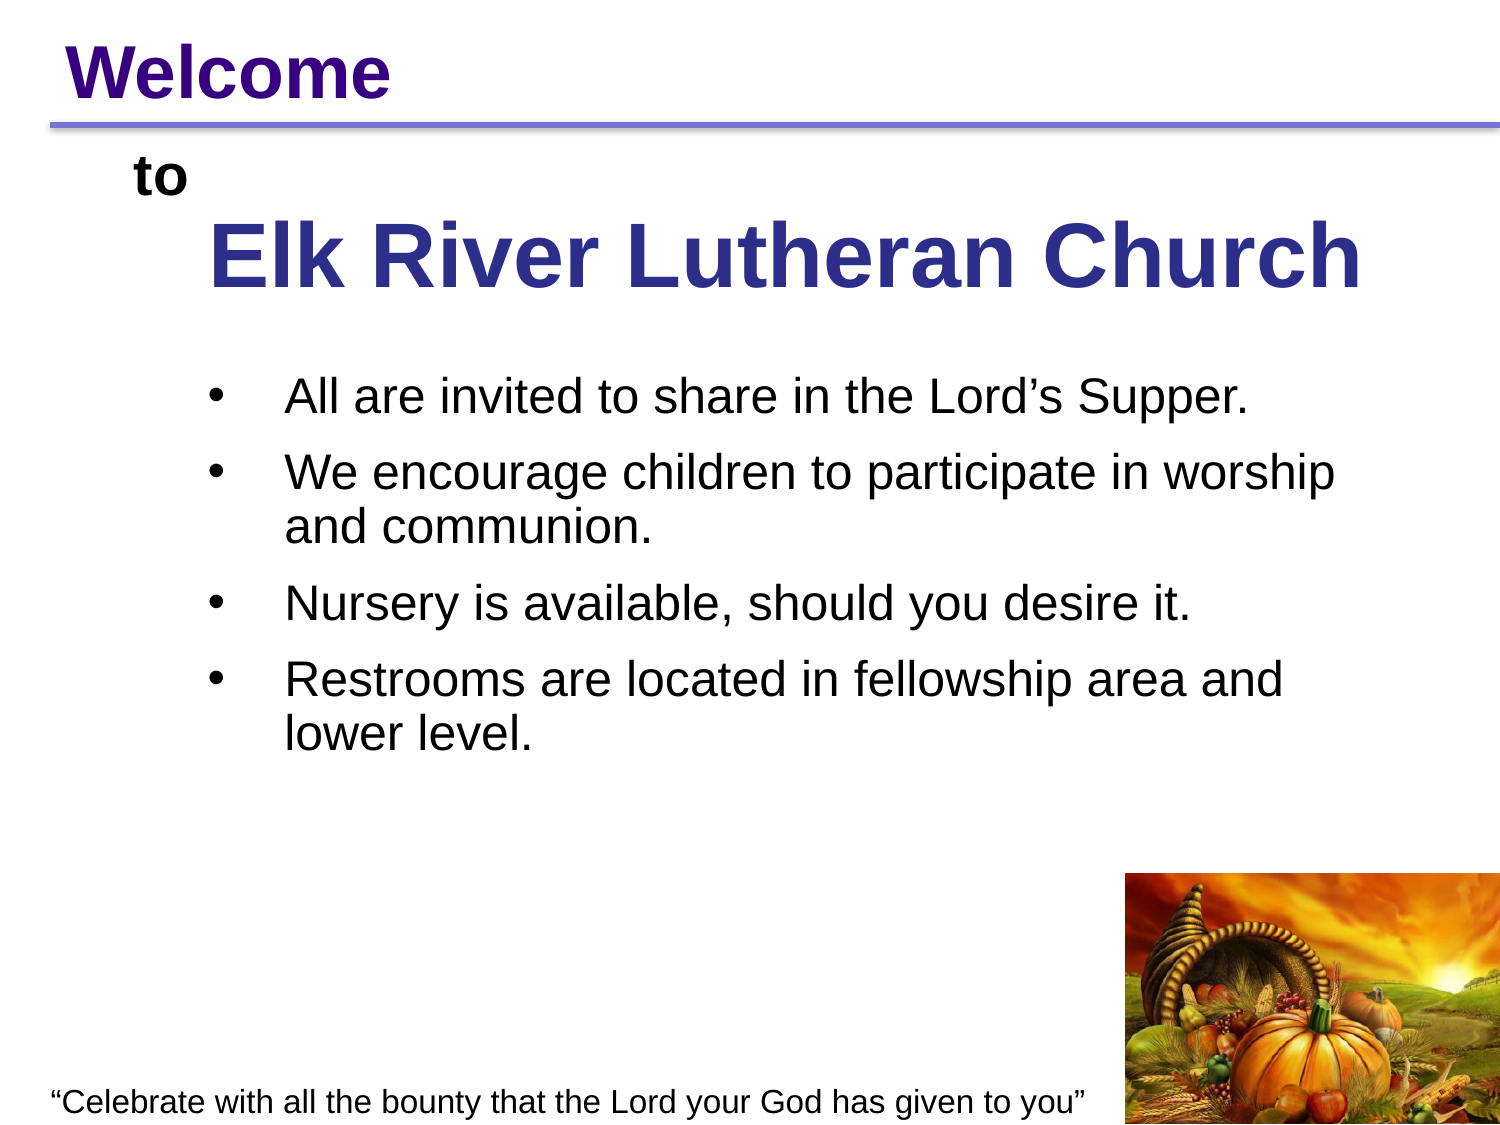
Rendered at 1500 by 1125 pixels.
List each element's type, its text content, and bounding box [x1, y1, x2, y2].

picture [1125, 873, 1500, 1124]
list to Elk River Lutheran Church All are invited to share in the Lord’s Supper. We encourage children to participate in worship and communion. Nursery is available, should you desire it. Restrooms are located in fellowship area and lower level. [118, 137, 1382, 813]
title Welcome [50, 37, 1450, 100]
